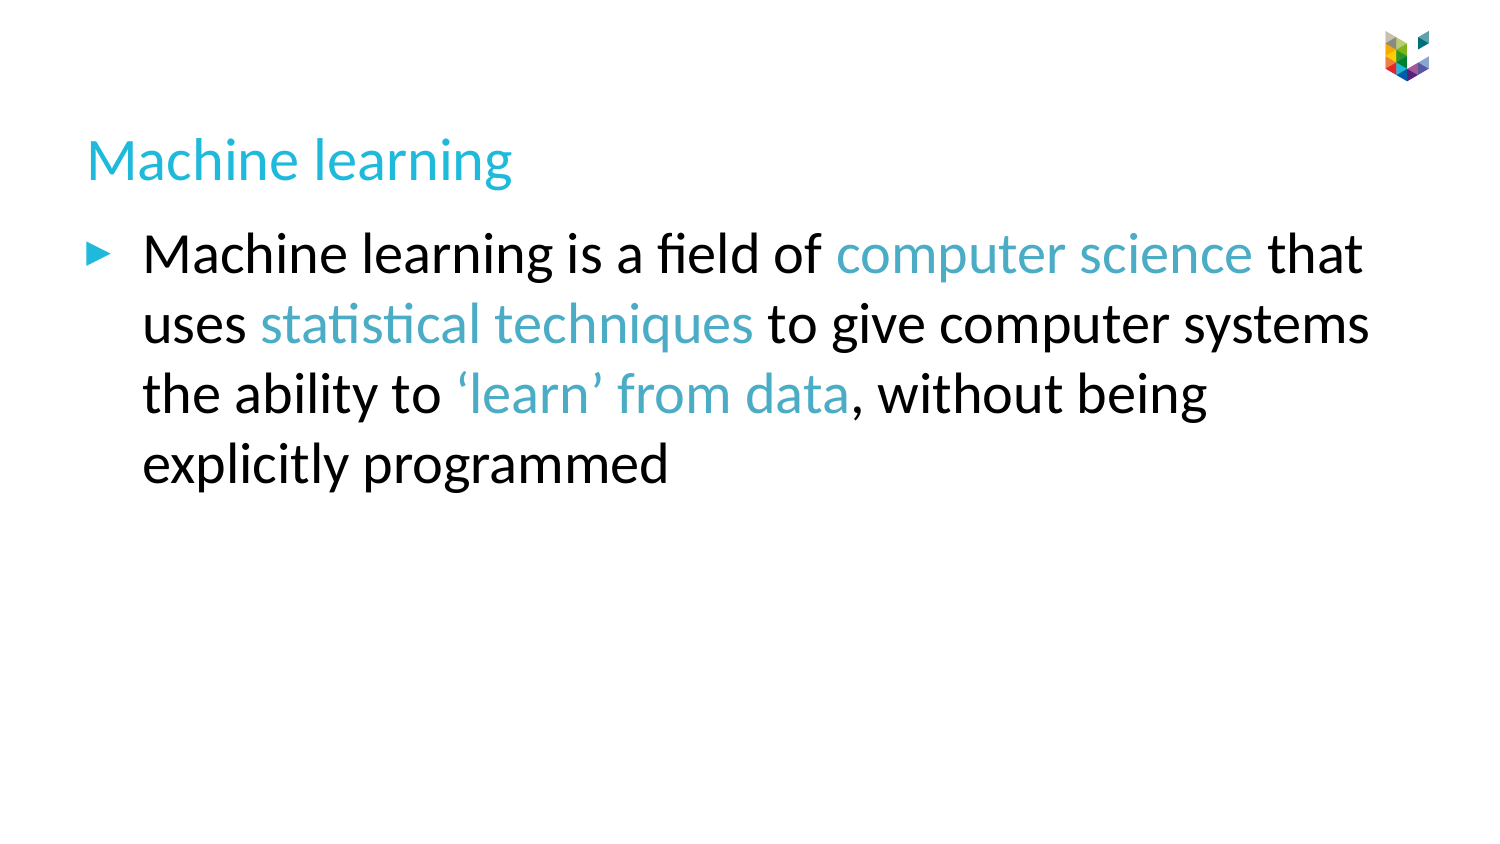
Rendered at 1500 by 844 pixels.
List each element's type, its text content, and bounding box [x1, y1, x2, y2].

list Machine learning is a field of computer science that uses statistical techniques to give computer systems the ability to ‘learn’ from data, without being explicitly programmed [75, 209, 1425, 772]
picture [1366, 11, 1448, 101]
title Machine learning [75, 105, 1329, 199]
